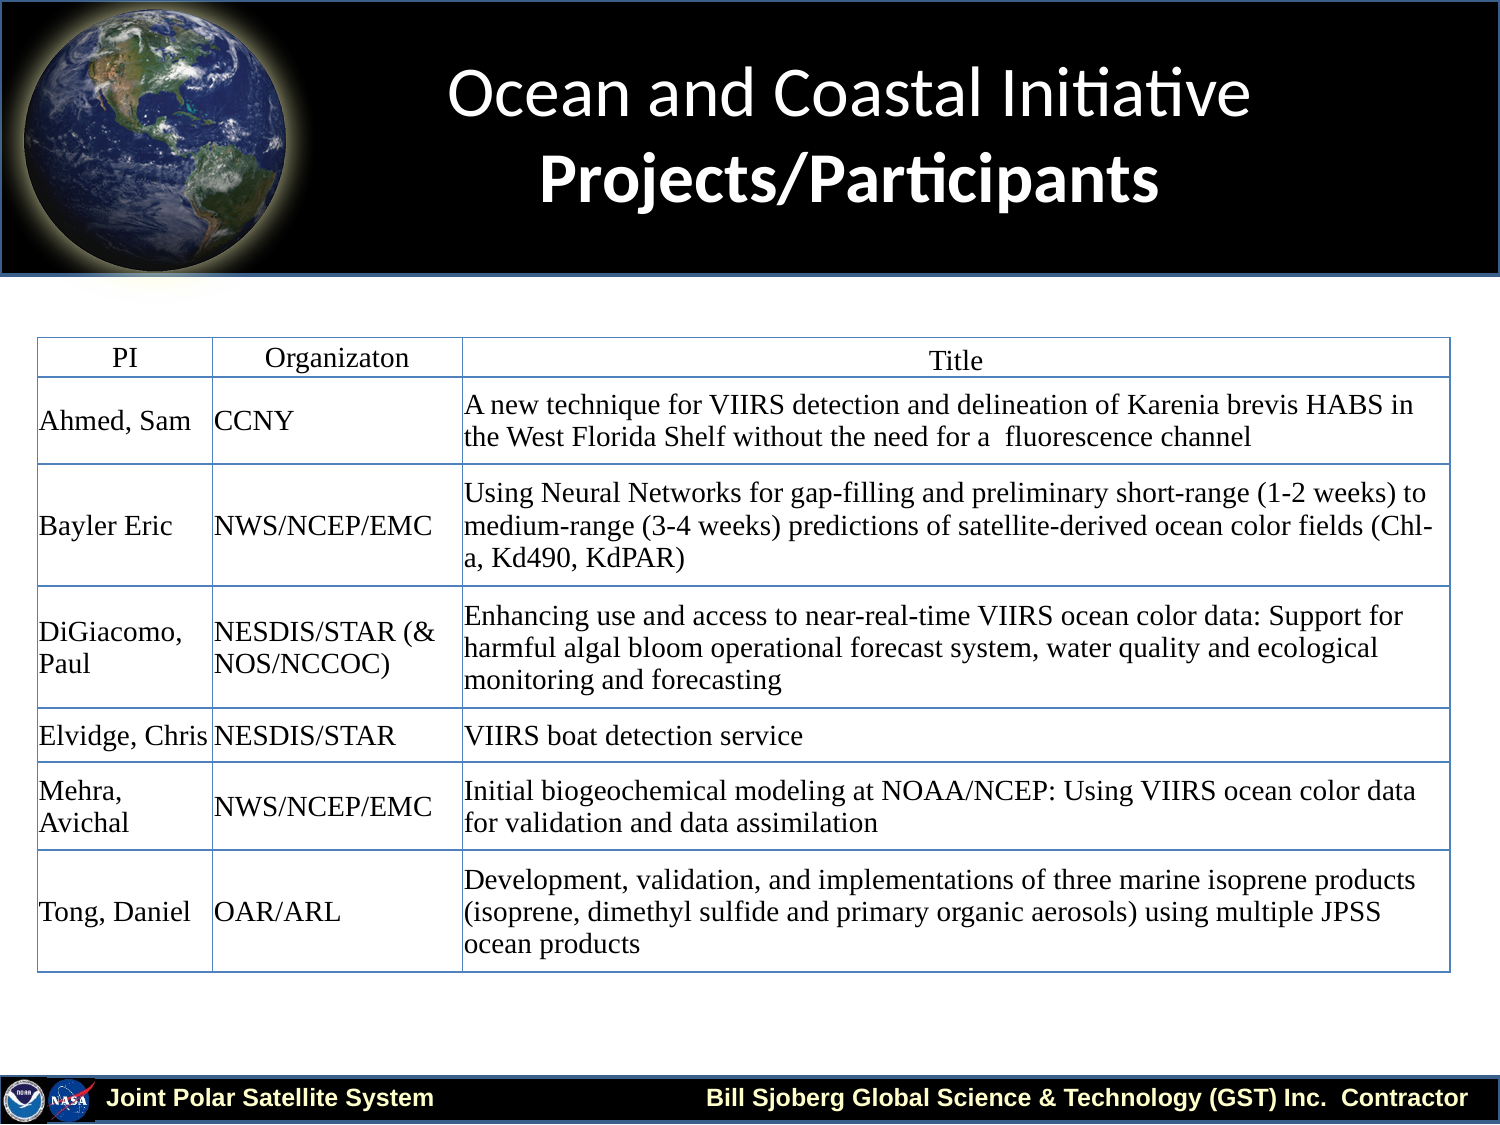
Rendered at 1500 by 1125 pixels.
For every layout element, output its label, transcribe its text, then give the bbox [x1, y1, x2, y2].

table_cell Tong, Daniel [38, 851, 212, 971]
table_header PI [38, 338, 212, 376]
table_cell Elvidge, Chris [38, 709, 212, 761]
title Ocean and Coastal Initiative Projects/Participants [174, 37, 1500, 225]
picture [0, 1, 1500, 1125]
table_cell OAR/ARL [213, 851, 462, 971]
table_cell NWS/NCEP/EMC [213, 465, 462, 585]
table_header Title [463, 338, 1449, 376]
table_cell A new technique for VIIRS detection and delineation of Karenia brevis HABS in the West Florida Shelf without the need for a fluorescence channel [463, 378, 1449, 463]
table_cell Bayler Eric [38, 465, 212, 585]
table_cell Initial biogeochemical modeling at NOAA/NCEP: Using VIIRS ocean color data for validation and data assimilation [463, 763, 1449, 849]
table_cell VIIRS boat detection service [463, 709, 1449, 761]
table_cell Enhancing use and access to near-real-time VIIRS ocean color data: Support for harmful algal bloom operational forecast system, water quality and ecological monitoring and forecasting [463, 587, 1449, 707]
table_cell Using Neural Networks for gap-filling and preliminary short-range (1-2 weeks) to medium-range (3-4 weeks) predictions of satellite-derived ocean color fields (Chl-a, Kd490, KdPAR) [463, 465, 1449, 585]
table_cell NESDIS/STAR [213, 709, 462, 761]
table_cell Ahmed, Sam [38, 378, 212, 463]
table_cell DiGiacomo, Paul [38, 587, 212, 707]
table_cell Development, validation, and implementations of three marine isoprene products (isoprene, dimethyl sulfide and primary organic aerosols) using multiple JPSS ocean products [463, 851, 1449, 971]
table_cell NESDIS/STAR (& NOS/NCCOC) [213, 587, 462, 707]
table_cell NWS/NCEP/EMC [213, 763, 462, 849]
table_cell Mehra, Avichal [38, 763, 212, 849]
table_header Organizaton [213, 338, 462, 376]
table_cell CCNY [213, 378, 462, 463]
